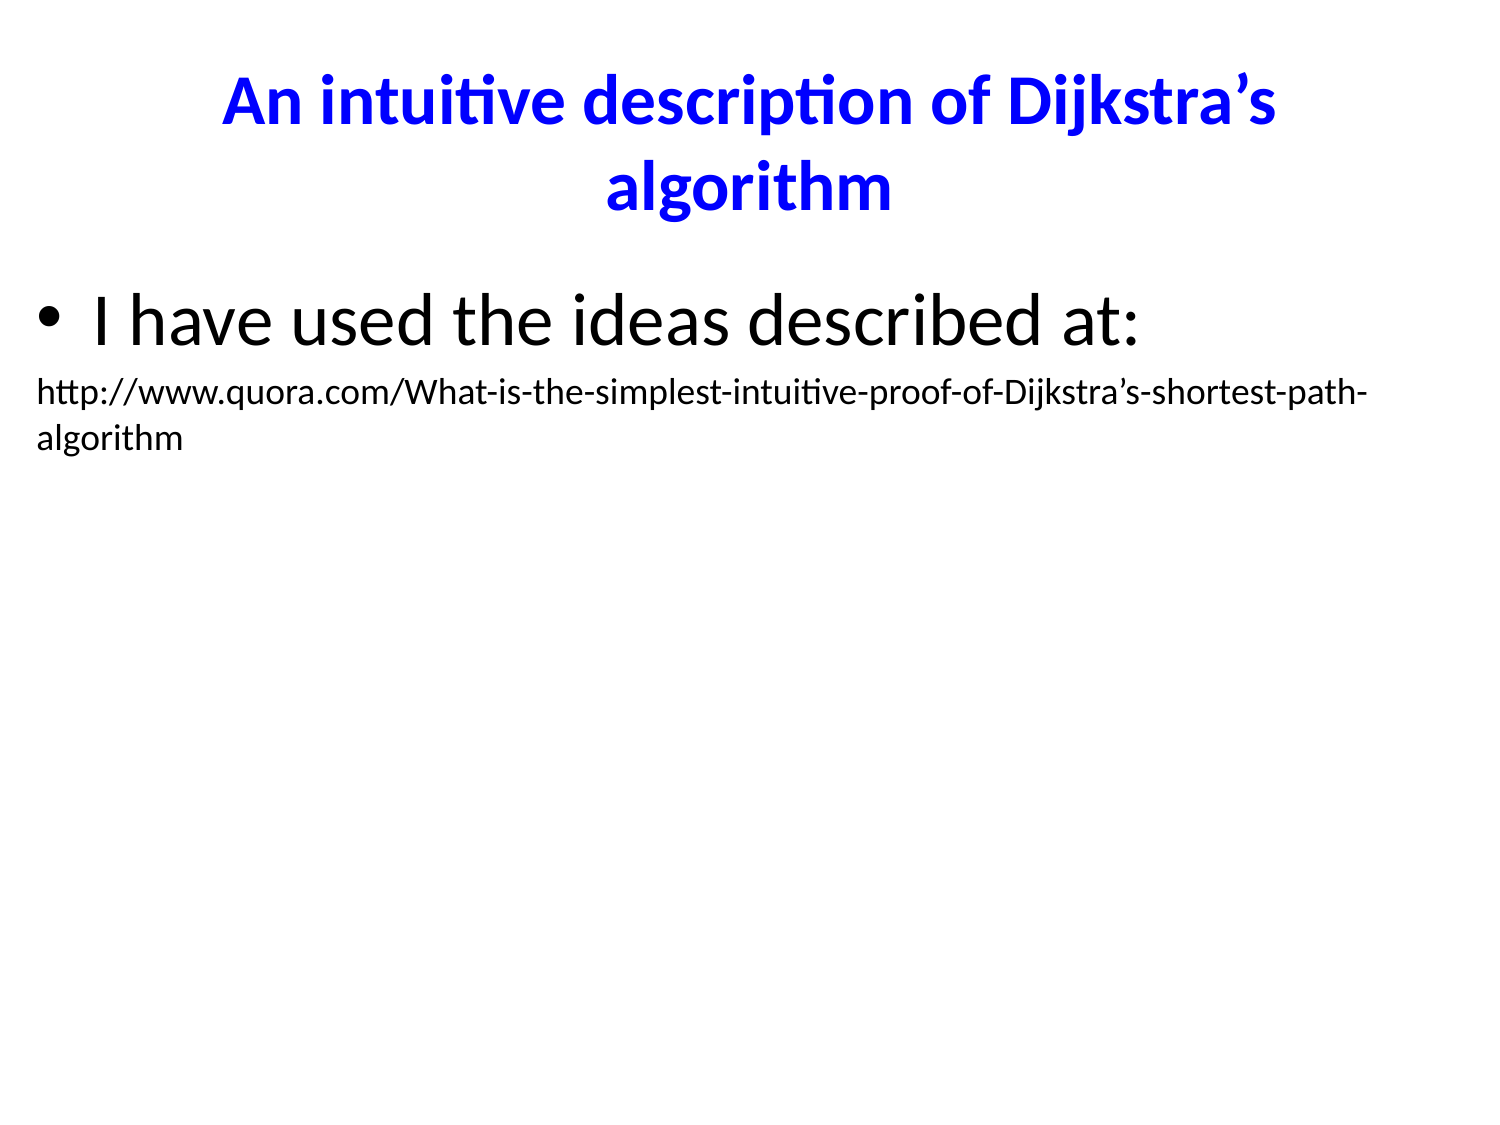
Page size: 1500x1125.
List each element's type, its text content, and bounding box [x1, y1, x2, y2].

title An intuitive description of Dijkstra’s algorithm [75, 45, 1425, 233]
list I have used the ideas described at: http://www.quora.com/What-is-the-simplest-intuitive-proof-of-Dijkstra’s-shortest-path-algorithm [21, 262, 1500, 1005]
